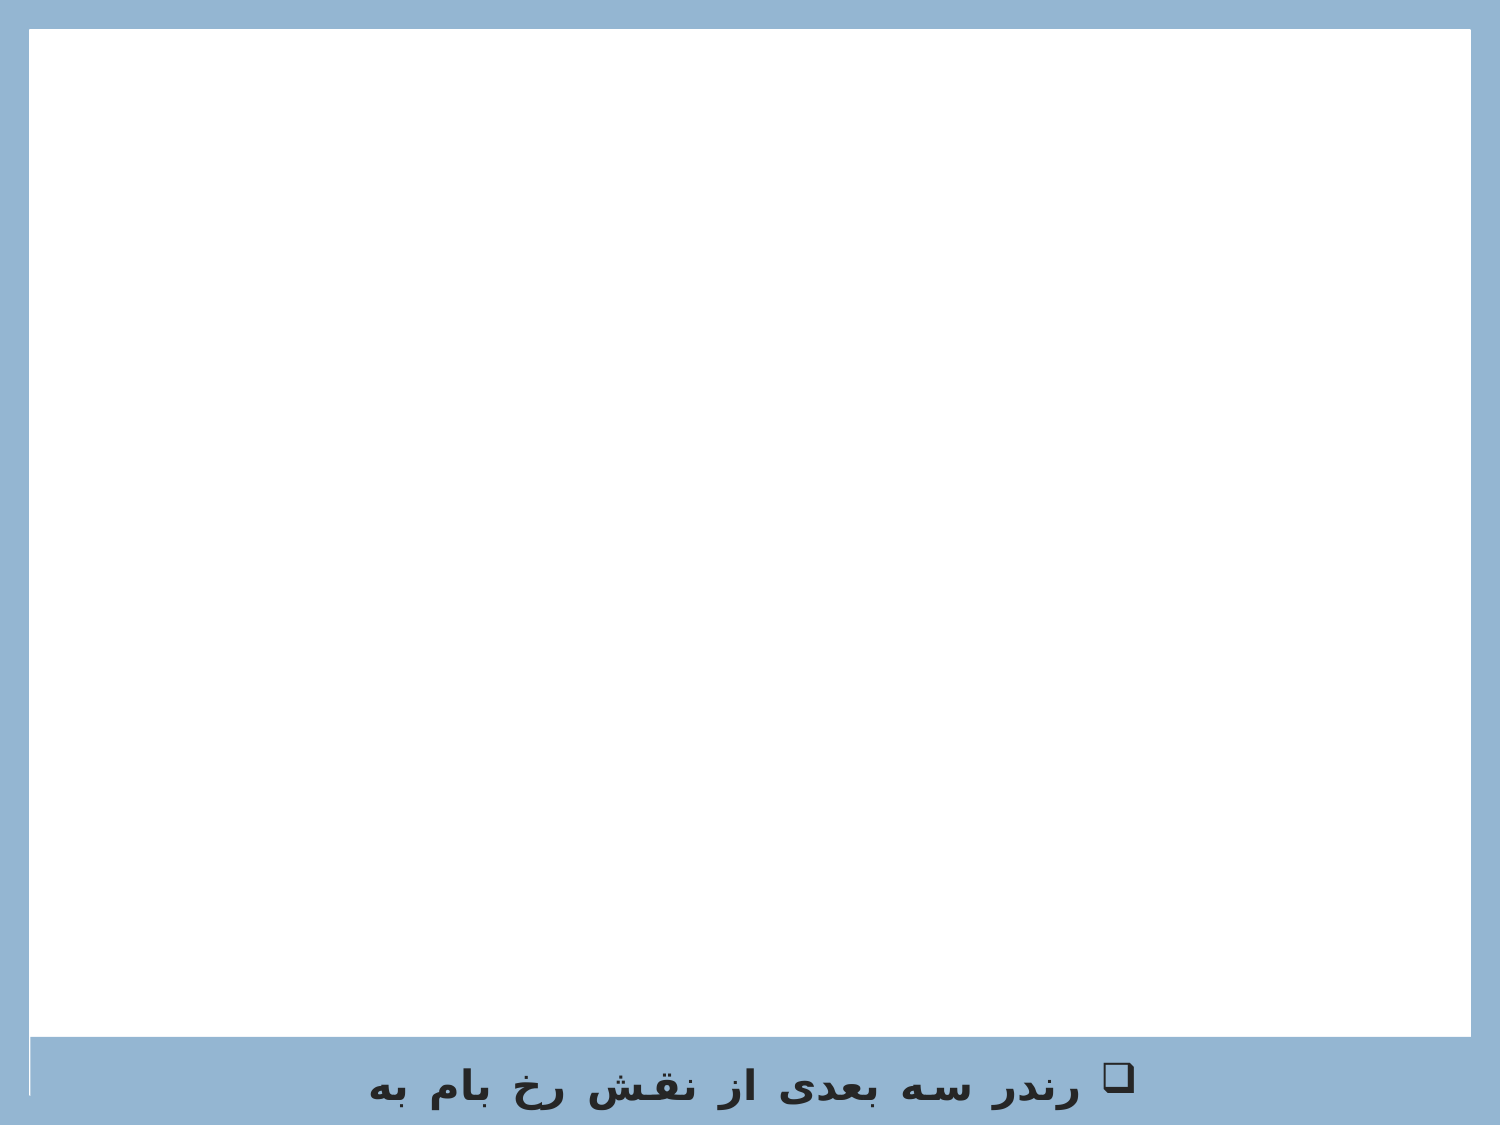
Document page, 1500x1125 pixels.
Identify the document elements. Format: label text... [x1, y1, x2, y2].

text_box [29, 1035, 346, 1099]
text_box رندر سه بعدی از نقش رخ بام به همراه توضیحات [346, 1025, 1154, 1112]
text_box [1154, 1035, 1473, 1099]
